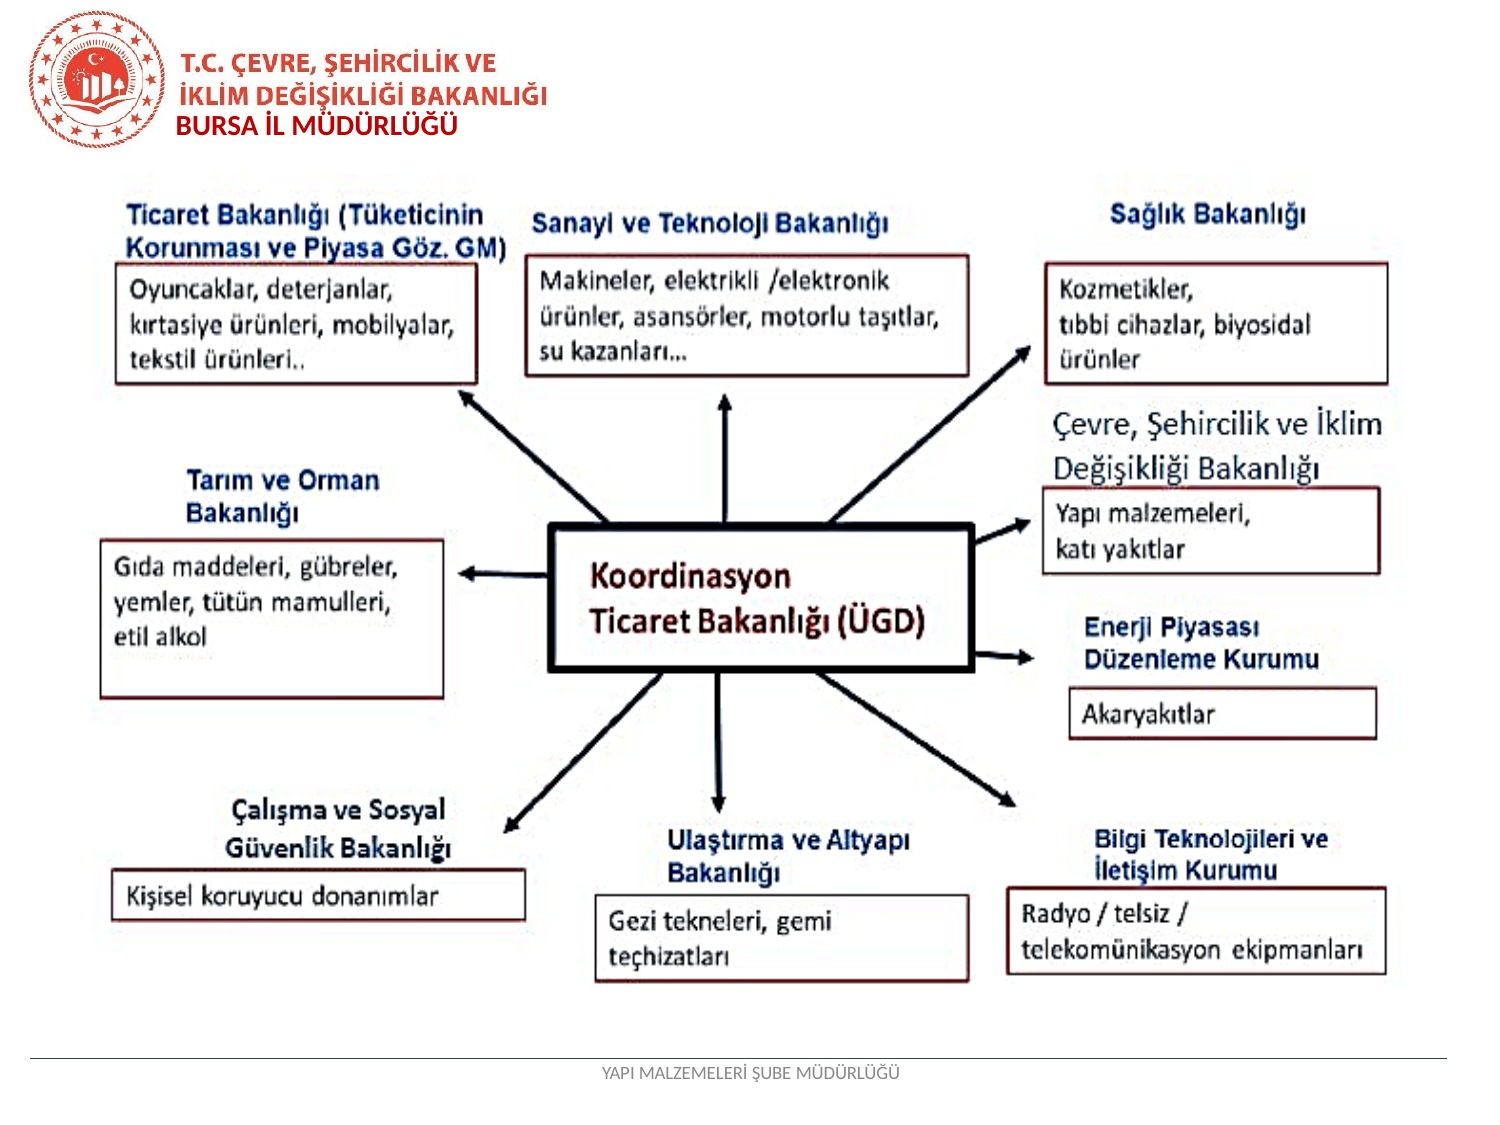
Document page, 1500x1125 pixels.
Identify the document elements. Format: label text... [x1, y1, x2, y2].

picture [62, 174, 1451, 1008]
text_box BURSA İL MÜDÜRLÜĞÜ [173, 104, 676, 142]
picture [23, 10, 551, 151]
footer YAPI MALZEMELERİ ŞUBE MÜDÜRLÜĞÜ [551, 1062, 949, 1125]
